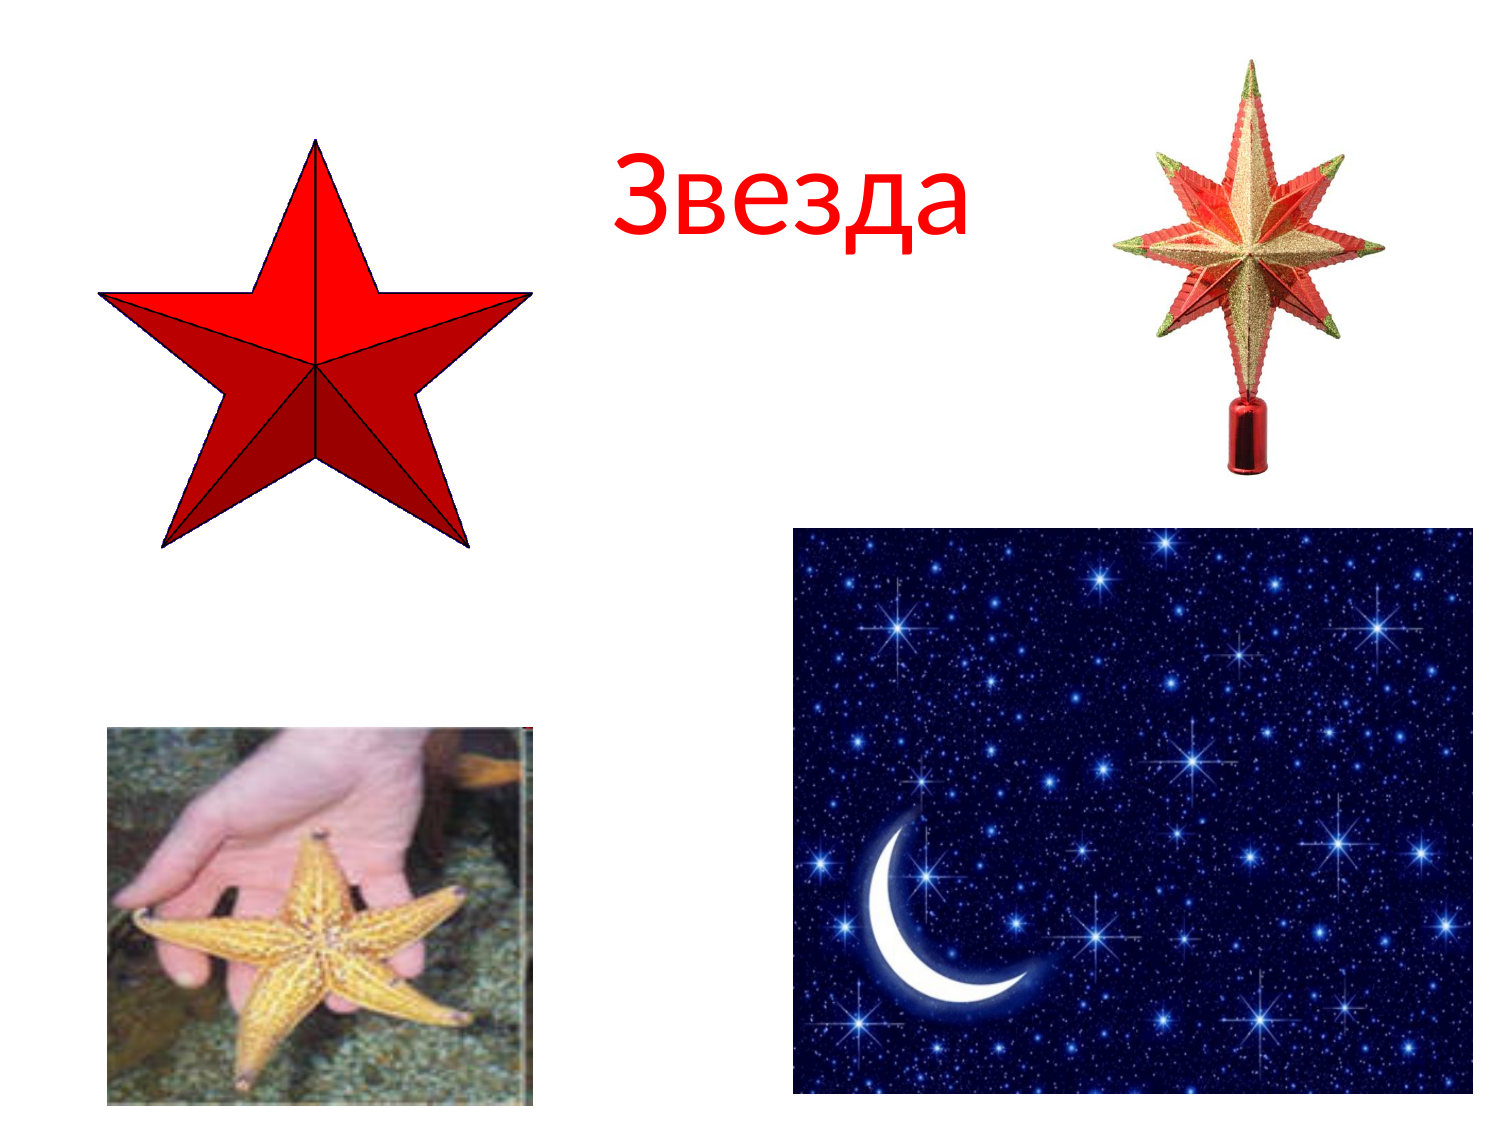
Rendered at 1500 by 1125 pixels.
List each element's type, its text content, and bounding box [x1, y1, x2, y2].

picture [92, 136, 538, 554]
picture [107, 727, 534, 1106]
picture [793, 527, 1473, 1095]
text_box Звезда [596, 101, 990, 267]
picture [1034, 49, 1473, 488]
